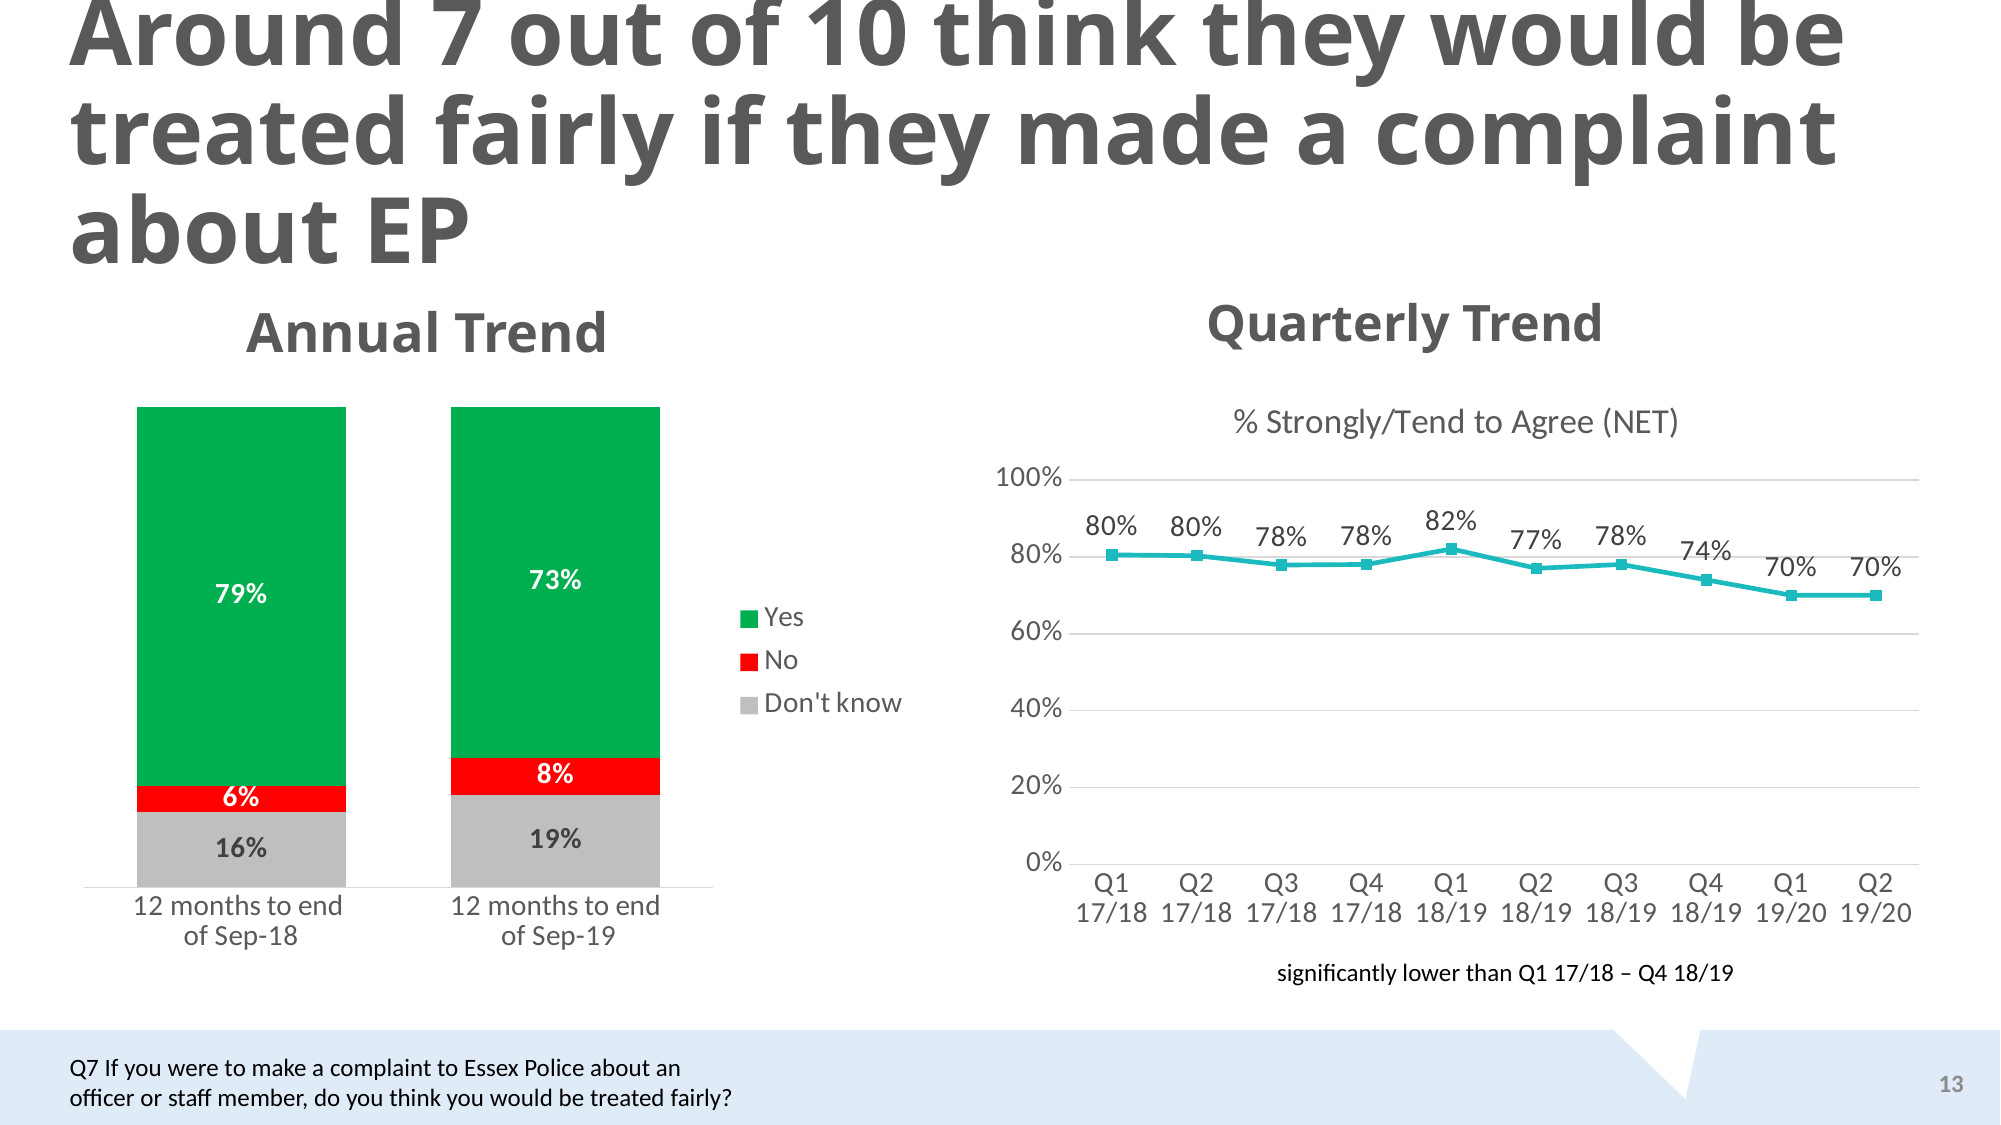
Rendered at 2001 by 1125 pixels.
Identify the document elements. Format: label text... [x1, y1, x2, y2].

text_box Quarterly Trend [946, 290, 1866, 360]
slide_number 13 [1893, 1052, 1979, 1112]
chart [59, 364, 969, 990]
text_box Q7 If you were to make a complaint to Essex Police about an officer or staff member, do you think you would be treated fairly? [54, 1044, 763, 1119]
text_box Annual Trend [87, 293, 769, 364]
text_box significantly lower than Q1 17/18 – Q4 18/19 [1243, 949, 1769, 995]
title Around 7 out of 10 think they would be treated fairly if they made a complaint about EP [54, 26, 1949, 244]
chart [975, 377, 1938, 942]
